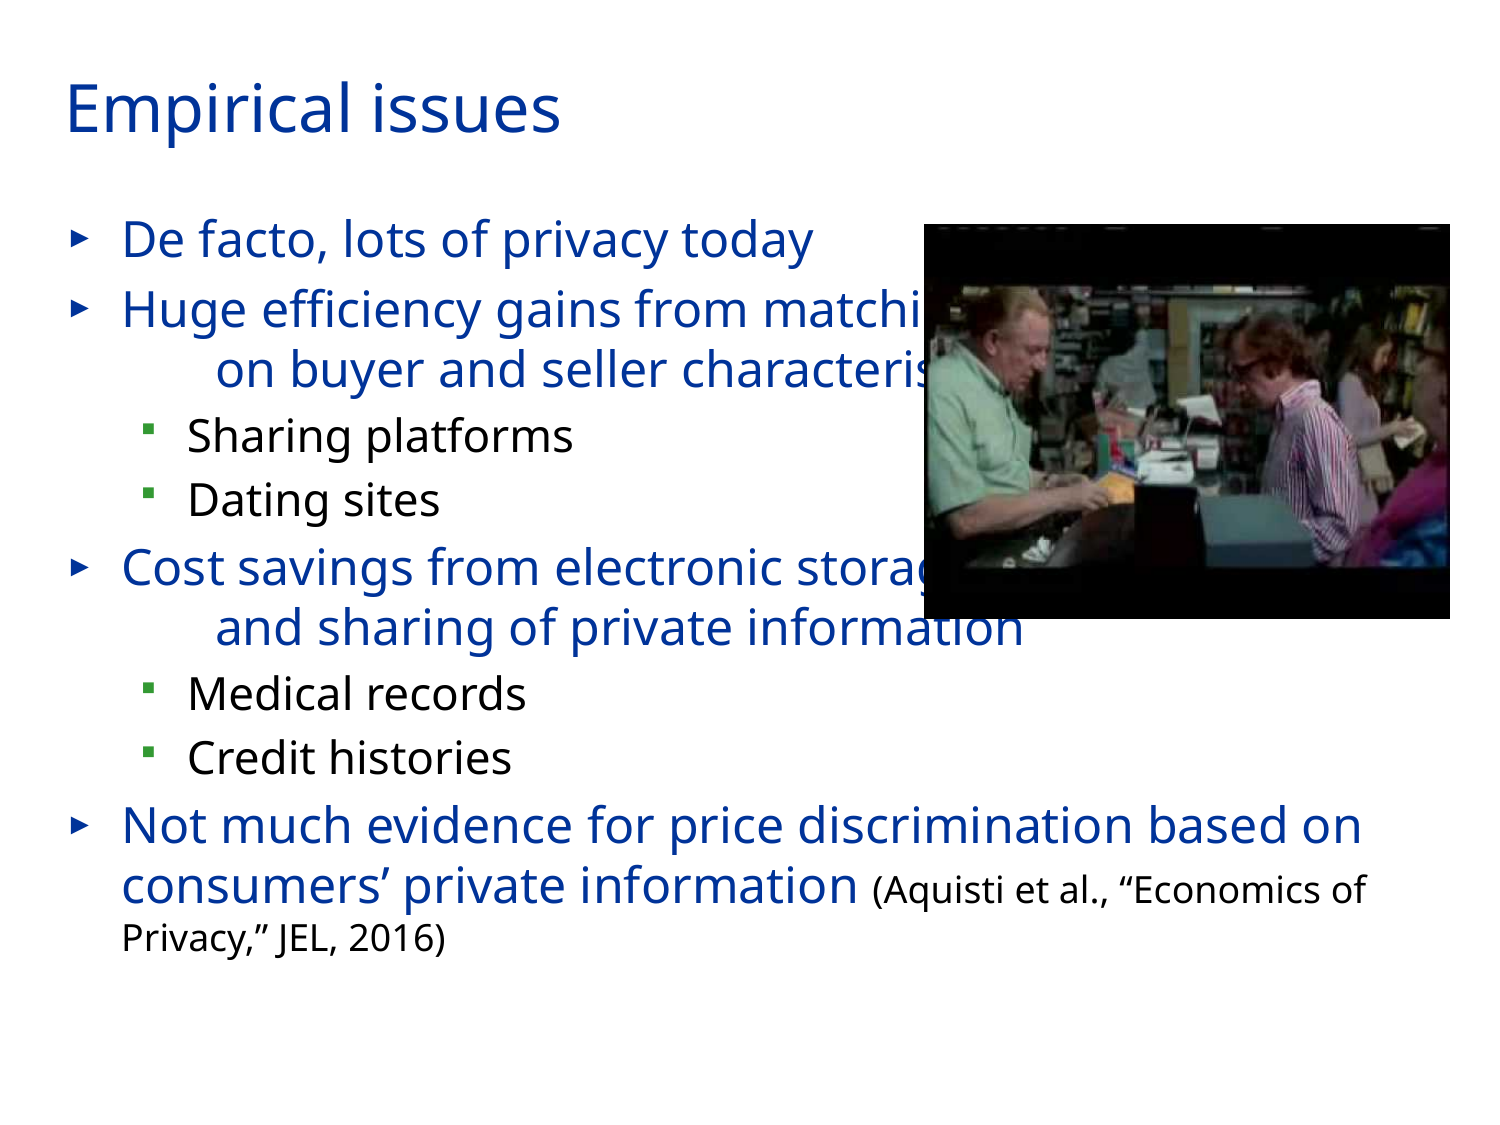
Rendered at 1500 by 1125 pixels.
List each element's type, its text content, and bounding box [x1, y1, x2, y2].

title Empirical issues [49, 37, 1451, 176]
picture [924, 224, 1451, 619]
list De facto, lots of privacy today Huge efficiency gains from matching on buyer and seller characteristics Sharing platforms Dating sites Cost savings from electronic storage and sharing of private information Medical records Credit histories Not much evidence for price discrimination based on consumers’ private information (Aquisti et al., “Economics of Privacy,” JEL, 2016) [49, 199, 1426, 1038]
